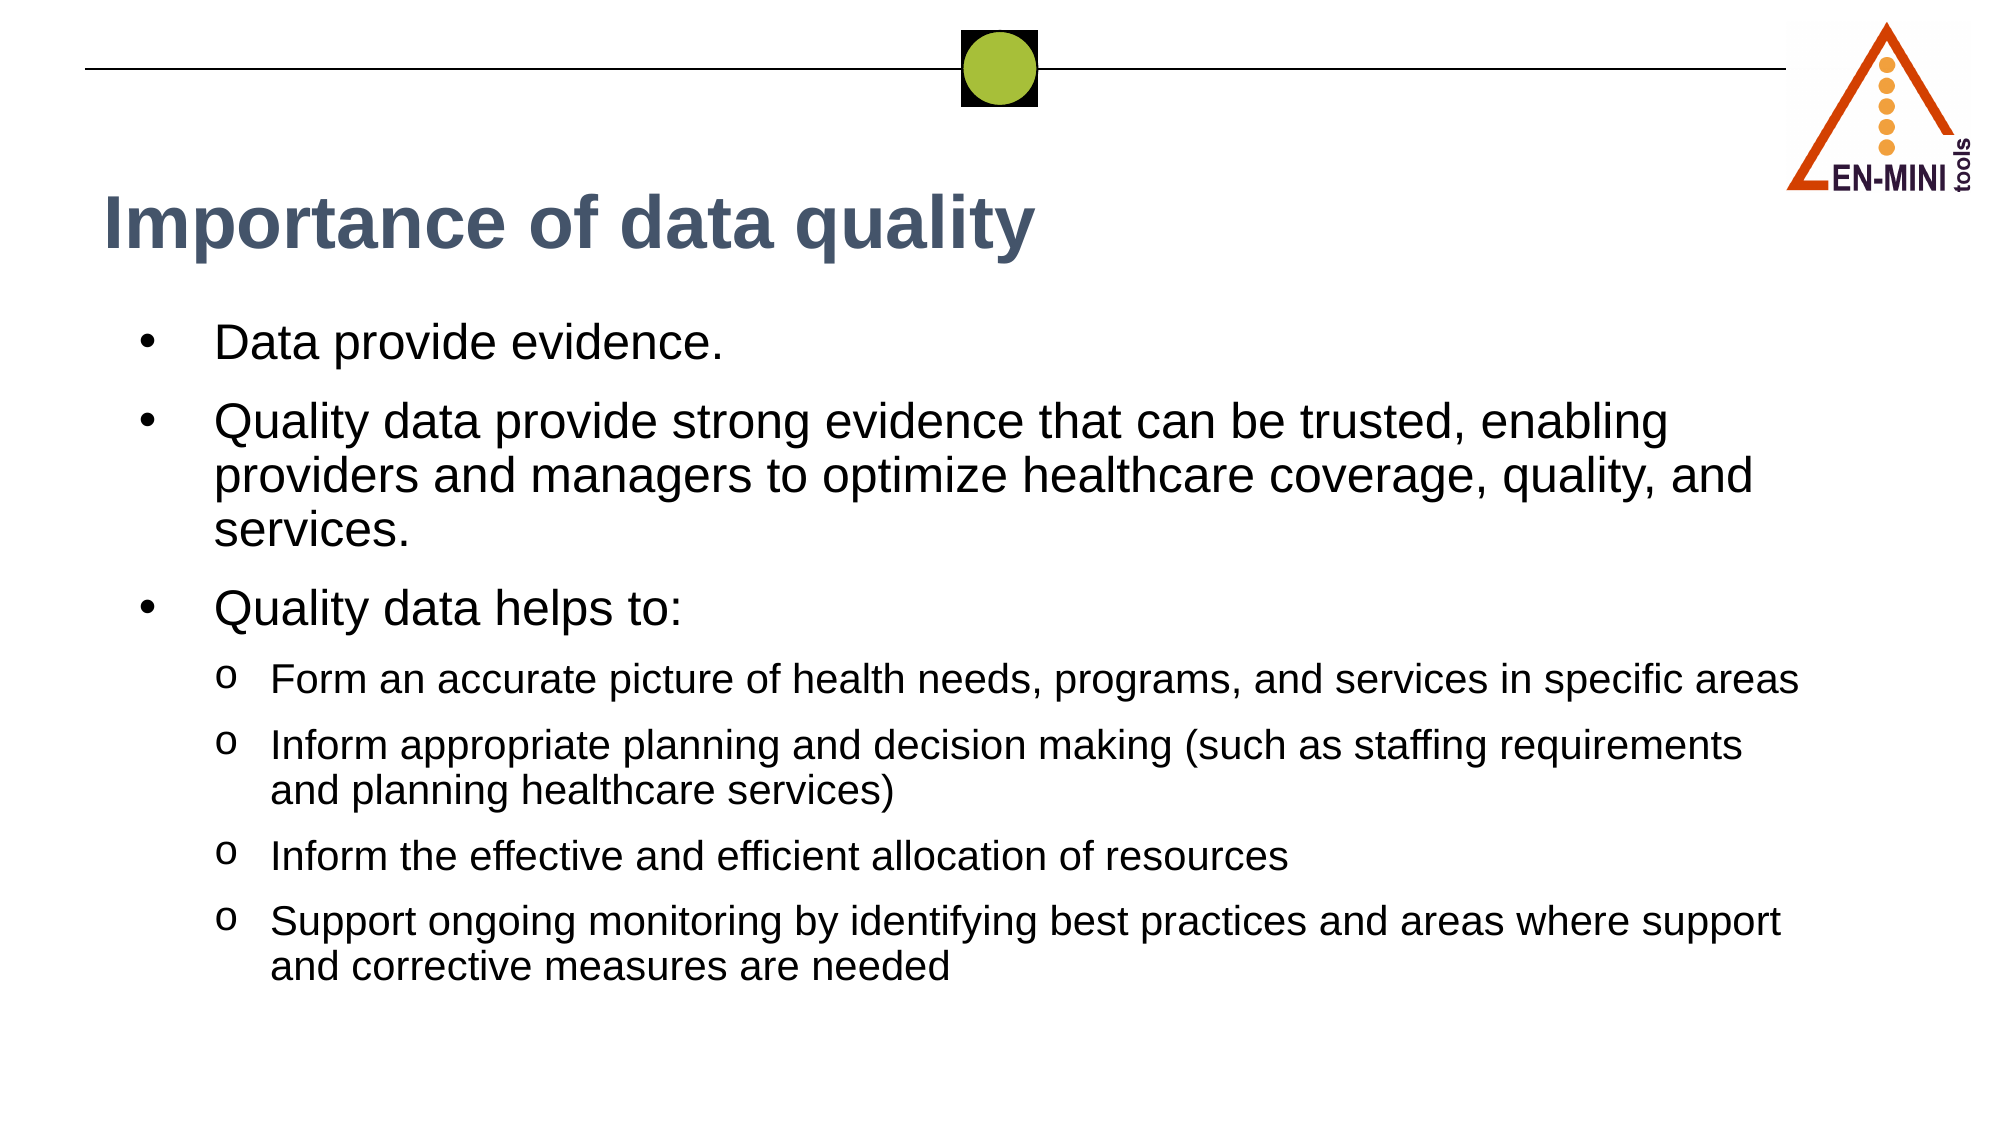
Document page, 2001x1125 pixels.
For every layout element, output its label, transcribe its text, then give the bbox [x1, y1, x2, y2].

picture [1786, 21, 1971, 194]
list Importance of data quality [88, 176, 1583, 314]
text_box Data provide evidence. Quality data provide strong evidence that can be trusted, enabling providers and managers to optimize healthcare coverage, quality, and services. Quality data helps to: Form an accurate picture of health needs, programs, and services in specific areas Inform appropriate planning and decision making (such as staffing requirements and planning healthcare services) Inform the effective and efficient allocation of resources Support ongoing monitoring by identifying best practices and areas where support and corrective measures are needed [124, 309, 1822, 1052]
